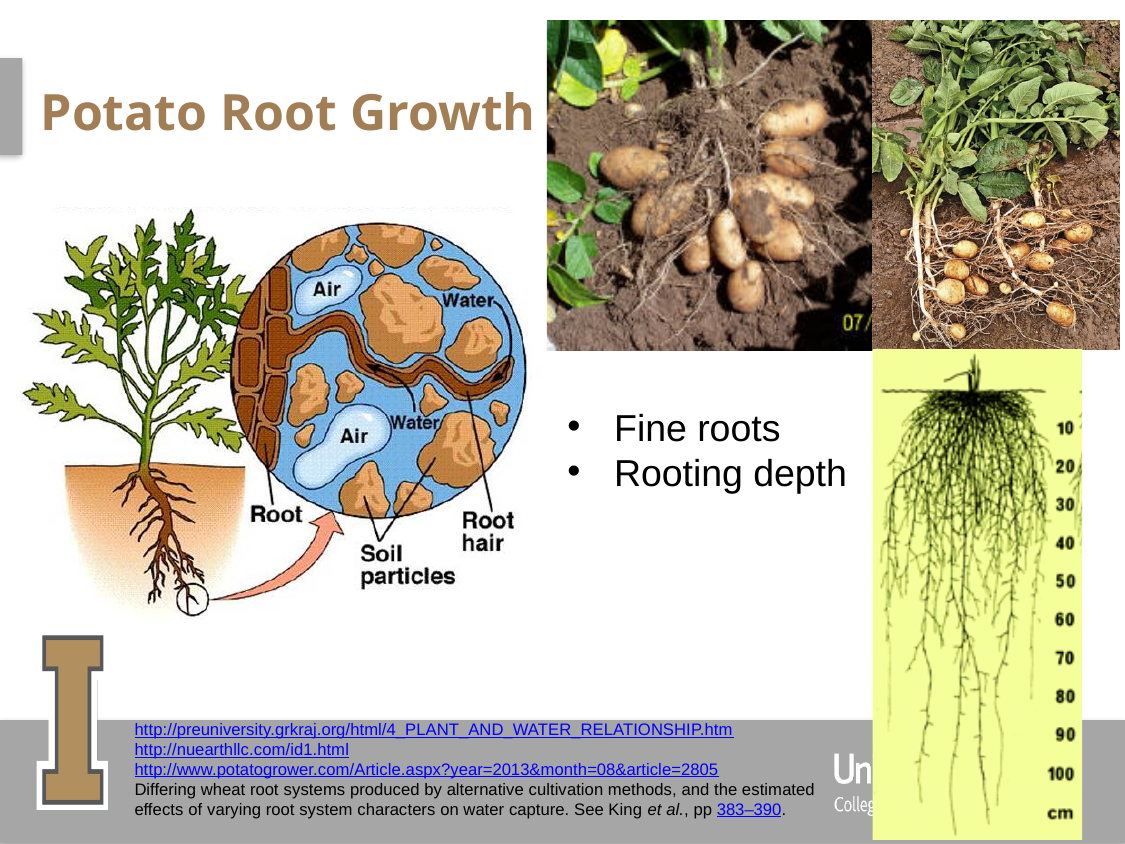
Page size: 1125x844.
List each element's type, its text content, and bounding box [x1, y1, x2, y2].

list http://preuniversity.grkraj.org/html/4_PLANT_AND_WATER_RELATIONSHIP.htm http://nuearthllc.com/id1.html http://www.potatogrower.com/Article.aspx?year=2013&month=08&article=2805 Differing wheat root systems produced by alternative cultivation methods, and the estimated effects of varying root system characters on water capture. See King et al., pp 383–390. [134, 718, 828, 830]
title Potato Root Growth [40, 80, 541, 175]
text_box Fine roots Rooting depth [552, 396, 862, 501]
picture [19, 207, 543, 621]
picture [546, 19, 1121, 841]
